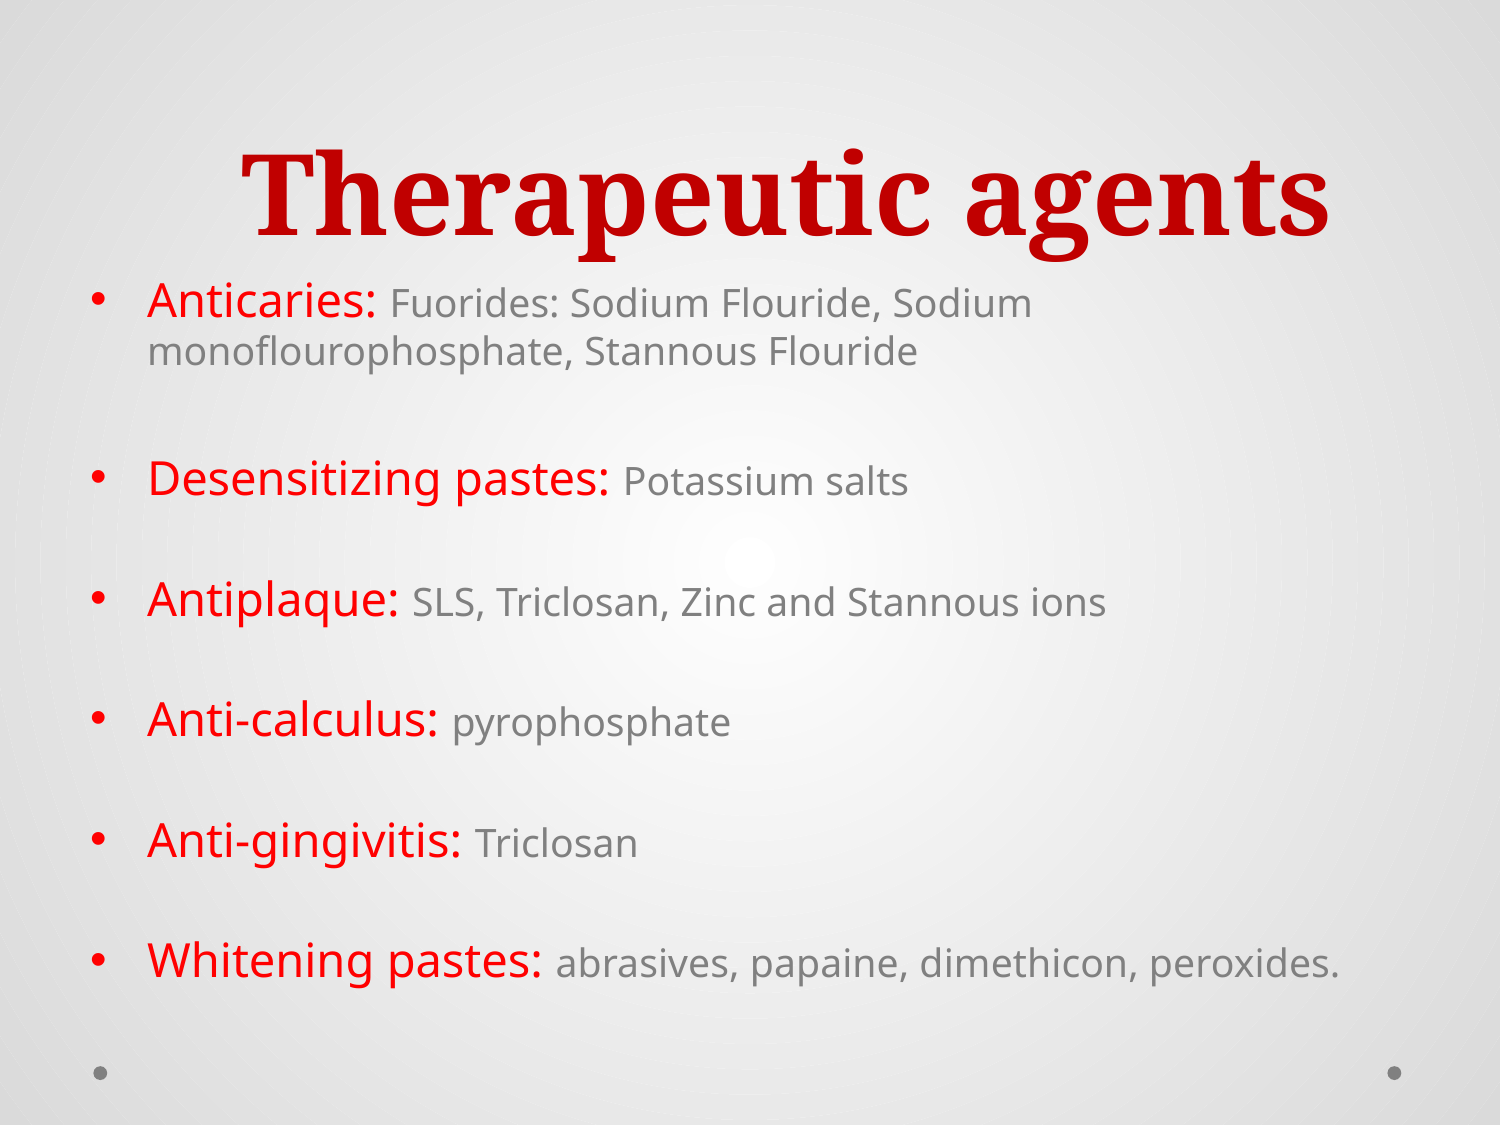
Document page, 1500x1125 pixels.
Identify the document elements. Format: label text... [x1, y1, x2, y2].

list Anticaries: Fuorides: Sodium Flouride, Sodium monoflourophosphate, Stannous Flouride Desensitizing pastes: Potassium salts Antiplaque: SLS, Triclosan, Zinc and Stannous ions Anti-calculus: pyrophosphate Anti-gingivitis: Triclosan Whitening pastes: abrasives, papaine, dimethicon, peroxides. [75, 262, 1425, 1005]
title Therapeutic agents [112, 78, 1463, 266]
